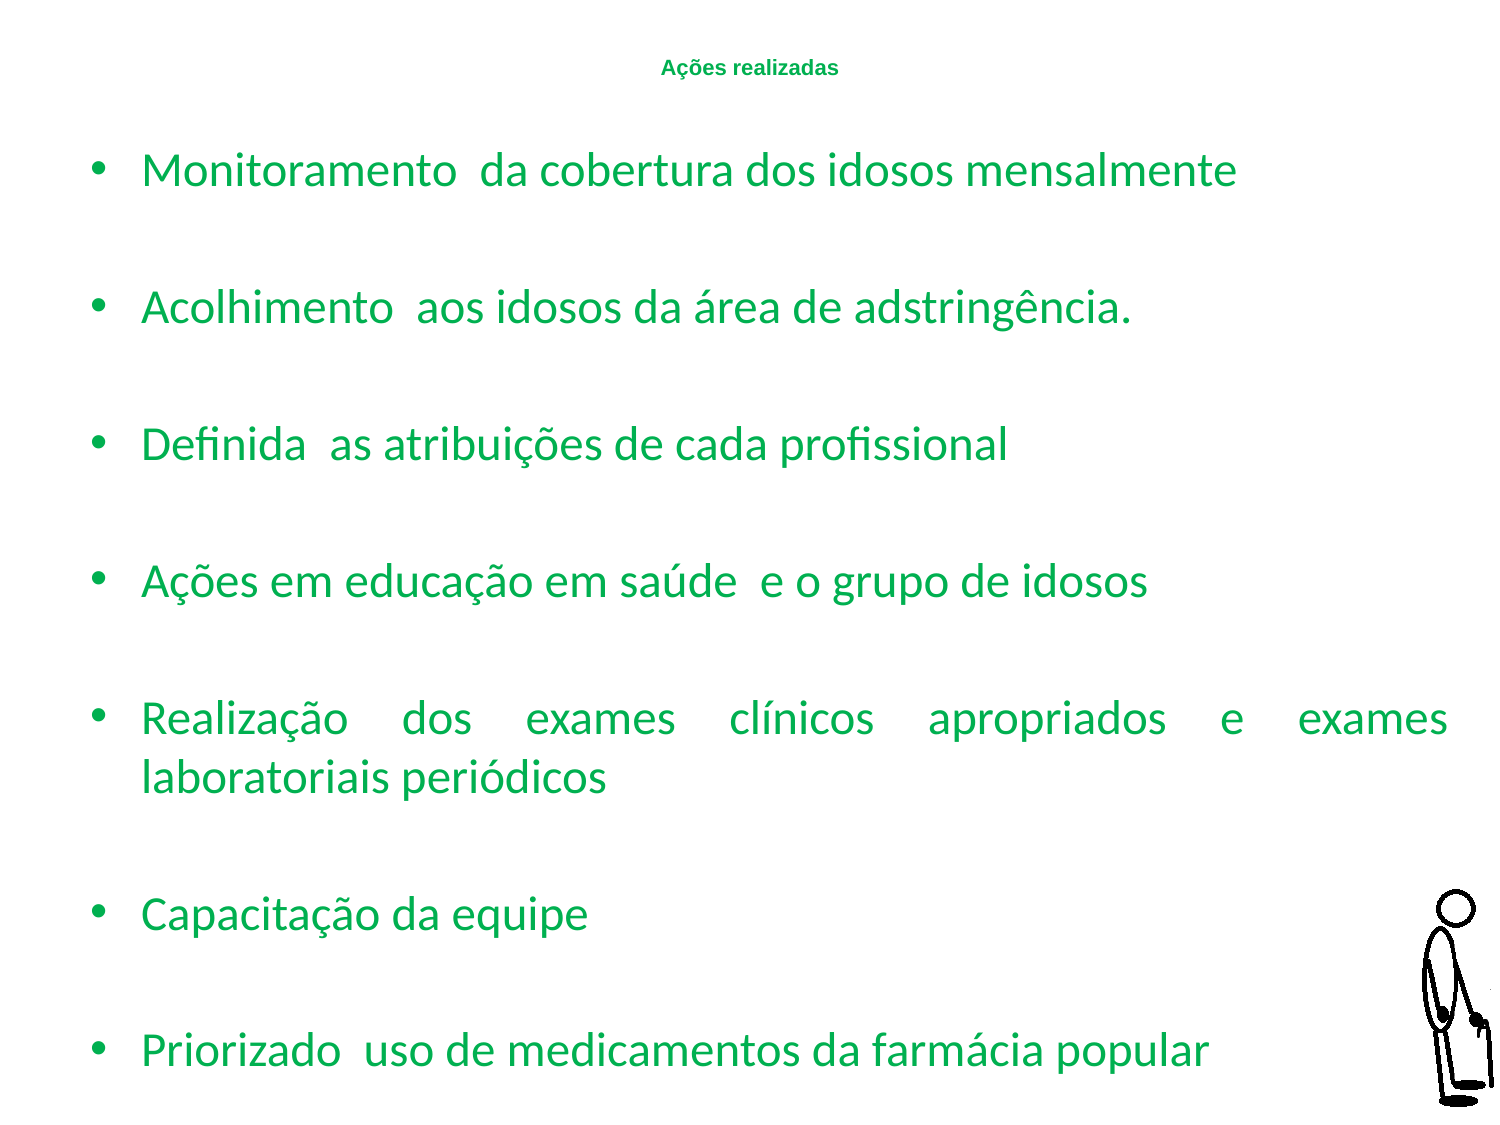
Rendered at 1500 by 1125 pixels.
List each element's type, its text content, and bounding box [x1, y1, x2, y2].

list Monitoramento da cobertura dos idosos mensalmente Acolhimento aos idosos da área de adstringência. Definida as atribuições de cada profissional Ações em educação em saúde e o grupo de idosos Realização dos exames clínicos apropriados e exames laboratoriais periódicos Capacitação da equipe Priorizado uso de medicamentos da farmácia popular [75, 70, 1465, 1090]
picture [1408, 878, 1500, 1125]
title Ações realizadas [75, 45, 1425, 70]
